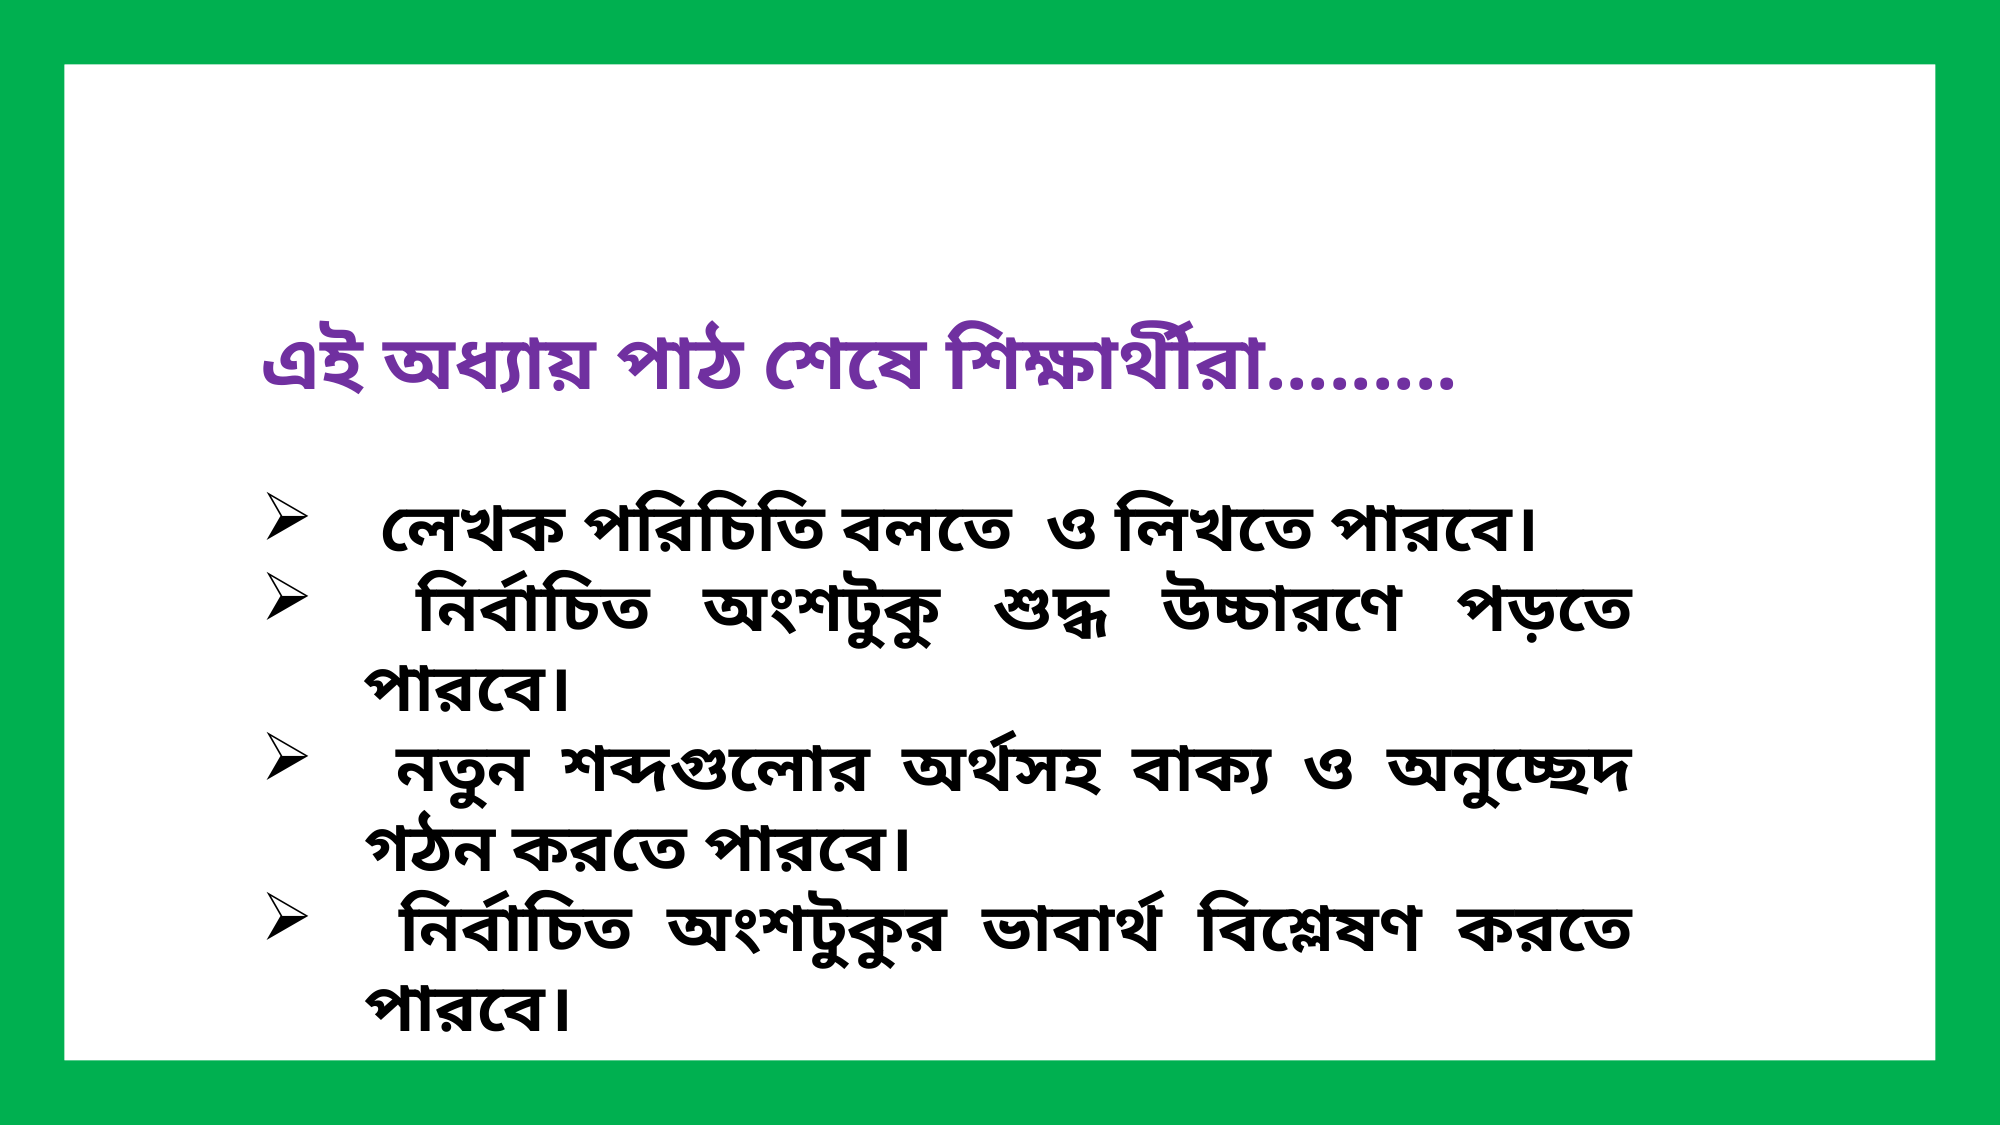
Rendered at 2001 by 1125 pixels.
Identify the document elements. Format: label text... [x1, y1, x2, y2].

text_box এই অধ্যায় পাঠ শেষে শিক্ষার্থীরা......... লেখক পরিচিতি বলতে ও লিখতে পারবে। নির্বাচিত অংশটুকু শুদ্ধ উচ্চারণে পড়তে পারবে। নতুন শব্দগুলোর অর্থসহ বাক্য ও অনুচ্ছেদ গঠন করতে পারবে। নির্বাচিত অংশটুকুর ভাবার্থ বিশ্লেষণ করতে পারবে। [246, 307, 1648, 1052]
text_box [0, 0, 2000, 1125]
